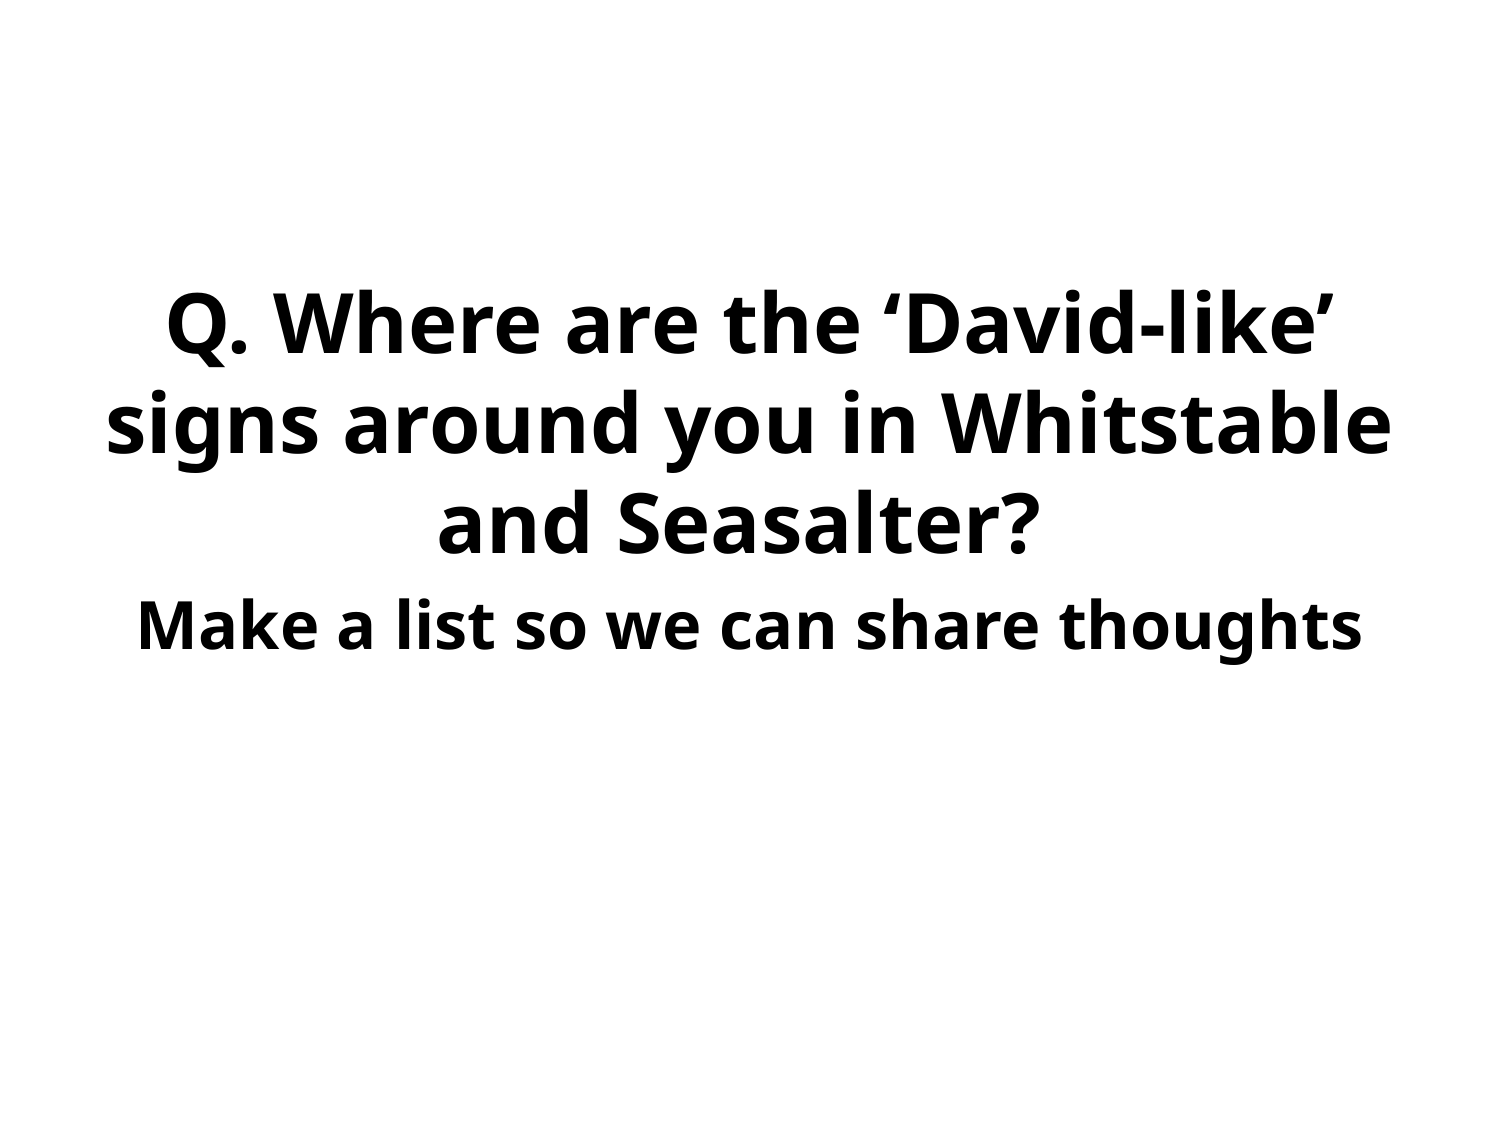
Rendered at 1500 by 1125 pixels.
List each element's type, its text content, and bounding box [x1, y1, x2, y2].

list Q. Where are the ‘David-like’ signs around you in Whitstable and Seasalter? Make a list so we can share thoughts [75, 262, 1425, 1005]
